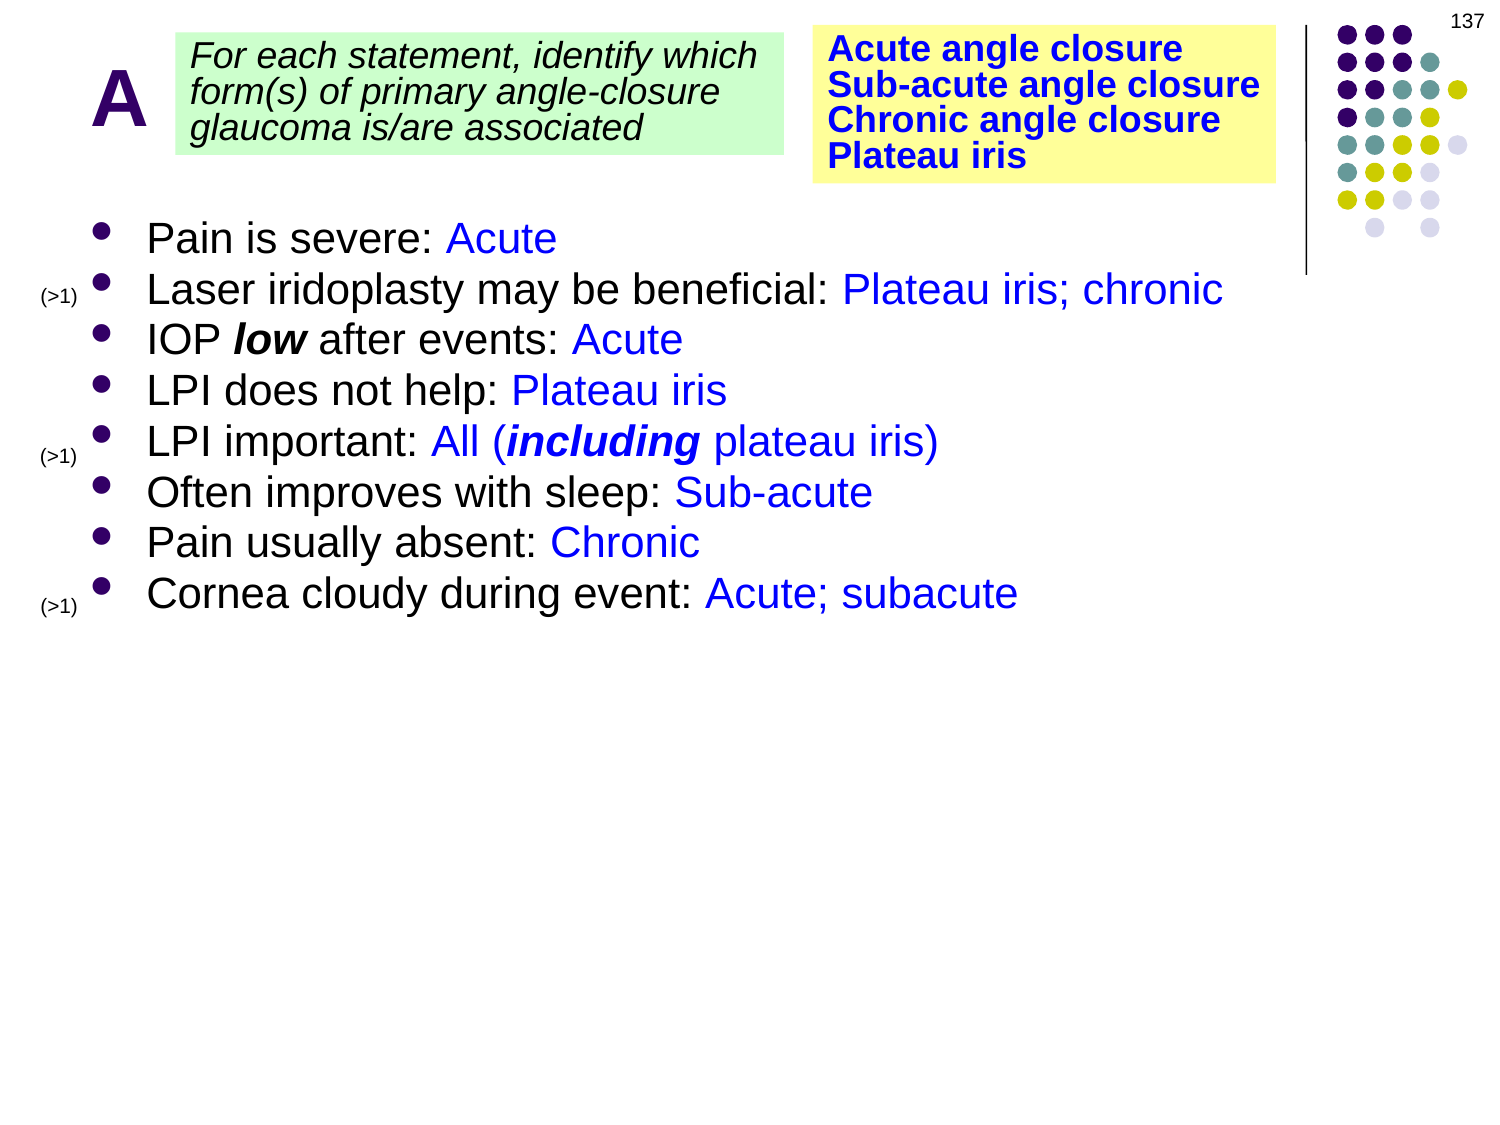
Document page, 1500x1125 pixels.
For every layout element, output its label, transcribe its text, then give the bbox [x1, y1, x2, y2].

text_box For each statement, identify which form(s) of primary angle-closure glaucoma is/are associated [175, 150, 784, 155]
text_box (>1) [25, 275, 93, 315]
title A [75, 20, 1313, 150]
text_box (>1) [25, 434, 93, 475]
text_box (>1) [25, 584, 93, 625]
list Pain is severe: Acute Laser iridoplasty may be beneficial: Plateau iris; chronic IOP low after events: Acute LPI does not help: Plateau iris LPI important: All (including plateau iris) Often improves with sleep: Sub-acute Pain usually absent: Chronic Cornea cloudy during event: Acute; subacute [75, 212, 1425, 1075]
slide_number 137 [1149, 0, 1500, 75]
text_box Acute angle closure Sub-acute angle closure Chronic angle closure Plateau iris [812, 150, 1276, 184]
